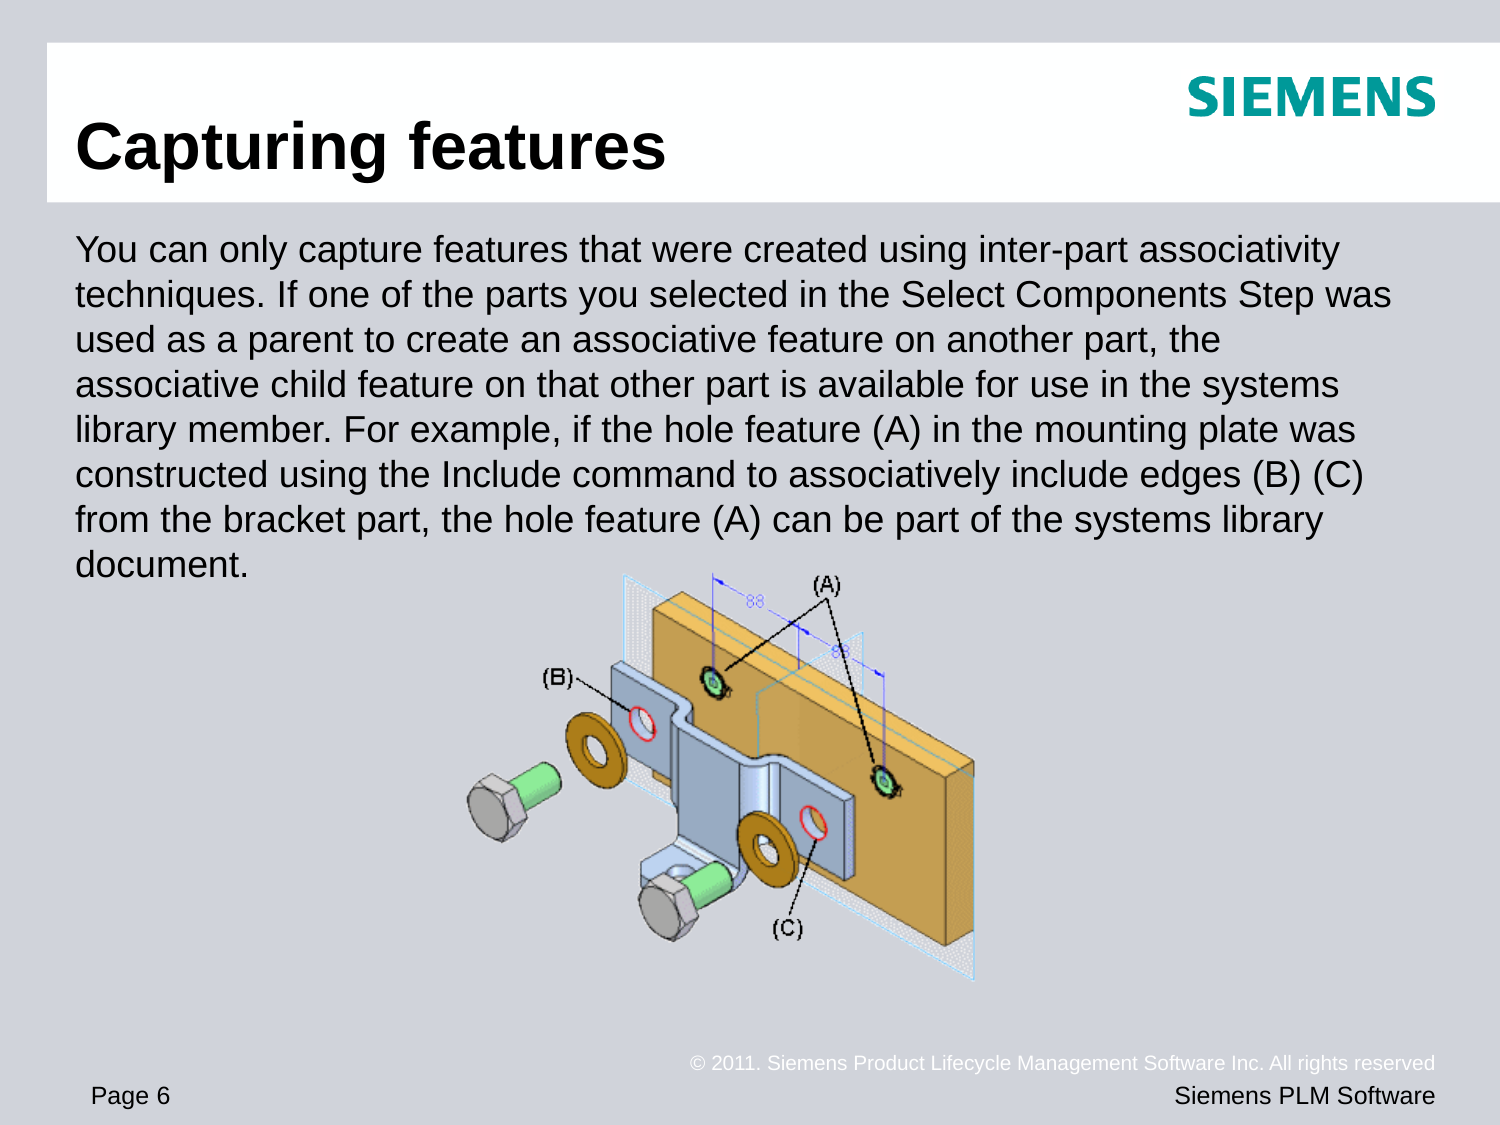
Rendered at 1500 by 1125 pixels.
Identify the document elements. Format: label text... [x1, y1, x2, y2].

title Capturing features [74, 49, 1095, 183]
picture [462, 549, 1059, 996]
picture [1181, 69, 1444, 123]
list You can only capture features that were created using inter-part associativity techniques. If one of the parts you selected in the Select Components Step was used as a parent to create an associative feature on another part, the associative child feature on that other part is available for use in the systems library member. For example, if the hole feature (A) in the mounting plate was constructed using the Include command to associatively include edges (B) (C) from the bracket part, the hole feature (A) can be part of the systems library document. [74, 224, 1413, 1038]
